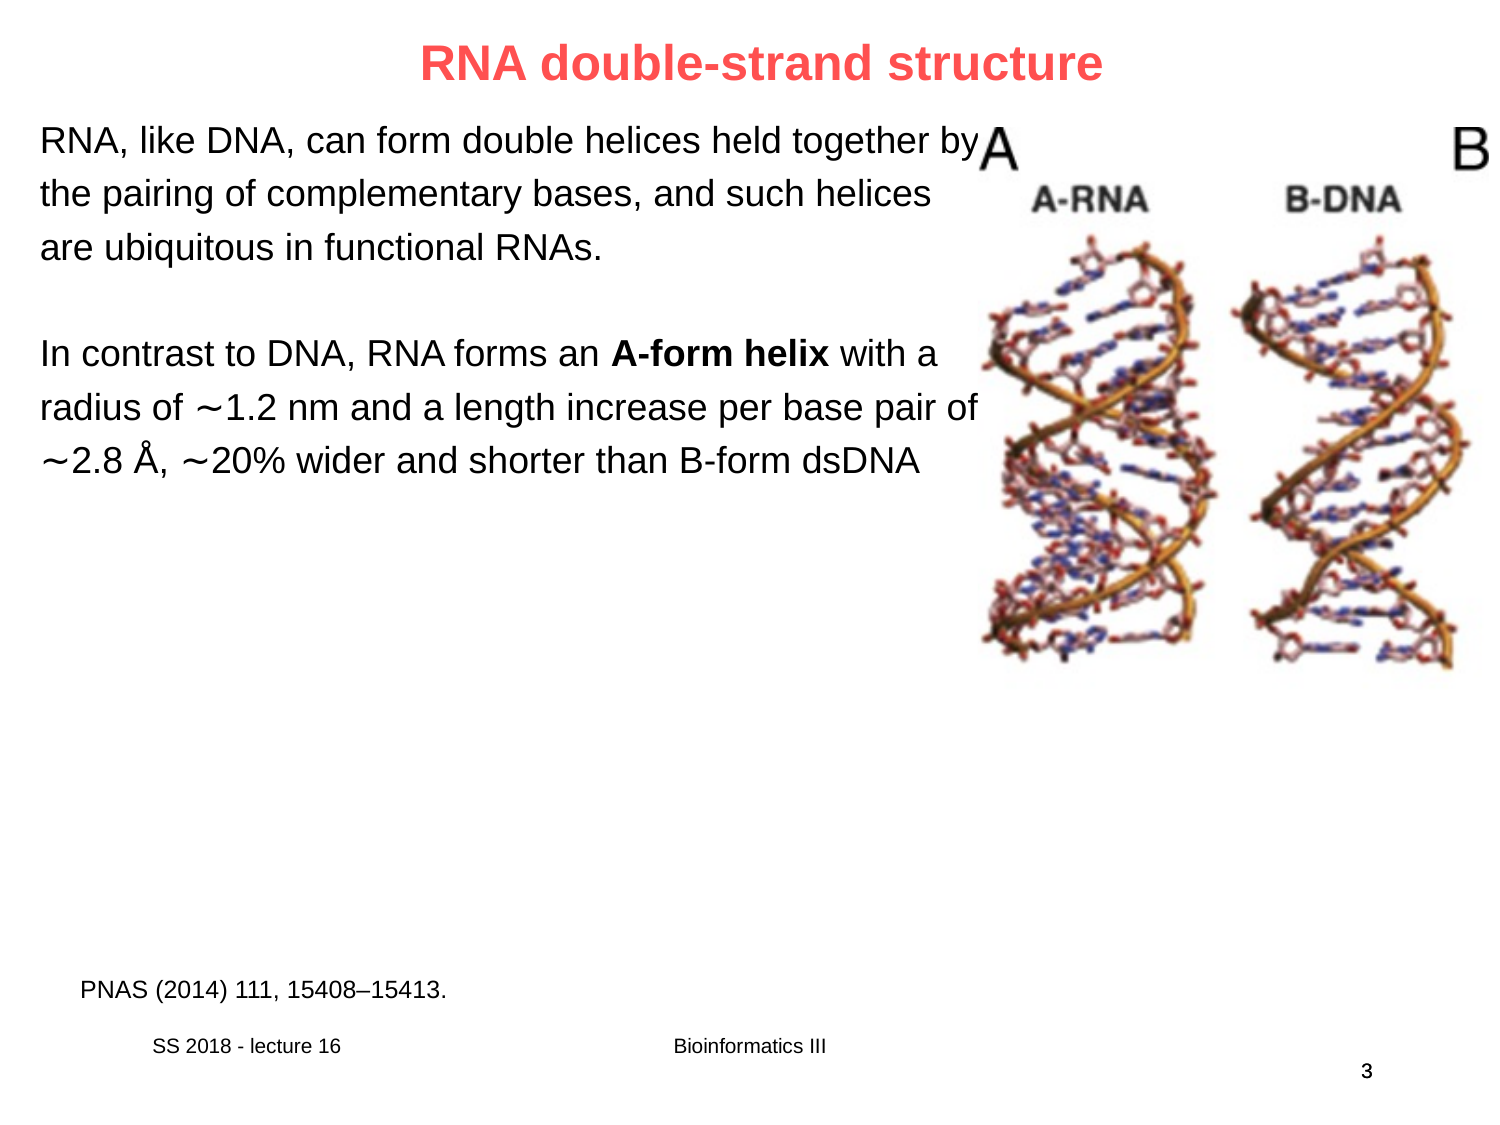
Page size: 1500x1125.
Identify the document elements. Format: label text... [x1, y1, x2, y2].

footer Bioinformatics III [512, 1024, 988, 1101]
text_box PNAS (2014) 111, 15408–15413. [65, 966, 470, 1012]
text_box RNA, like DNA, can form double helices held together by the pairing of complementary bases, and such helices are ubiquitous in functional RNAs. In contrast to DNA, RNA forms an A-form helix with a radius of ∼1.2 nm and a length increase per base pair of ∼2.8 Å, ∼20% wider and shorter than B-form dsDNA [24, 99, 999, 489]
title RNA double-strand structure [76, 31, 1447, 91]
slide_number 3 [1074, 1024, 1388, 1101]
picture [977, 127, 1489, 691]
slide_number SS 2018 - lecture 16 [137, 1024, 451, 1101]
